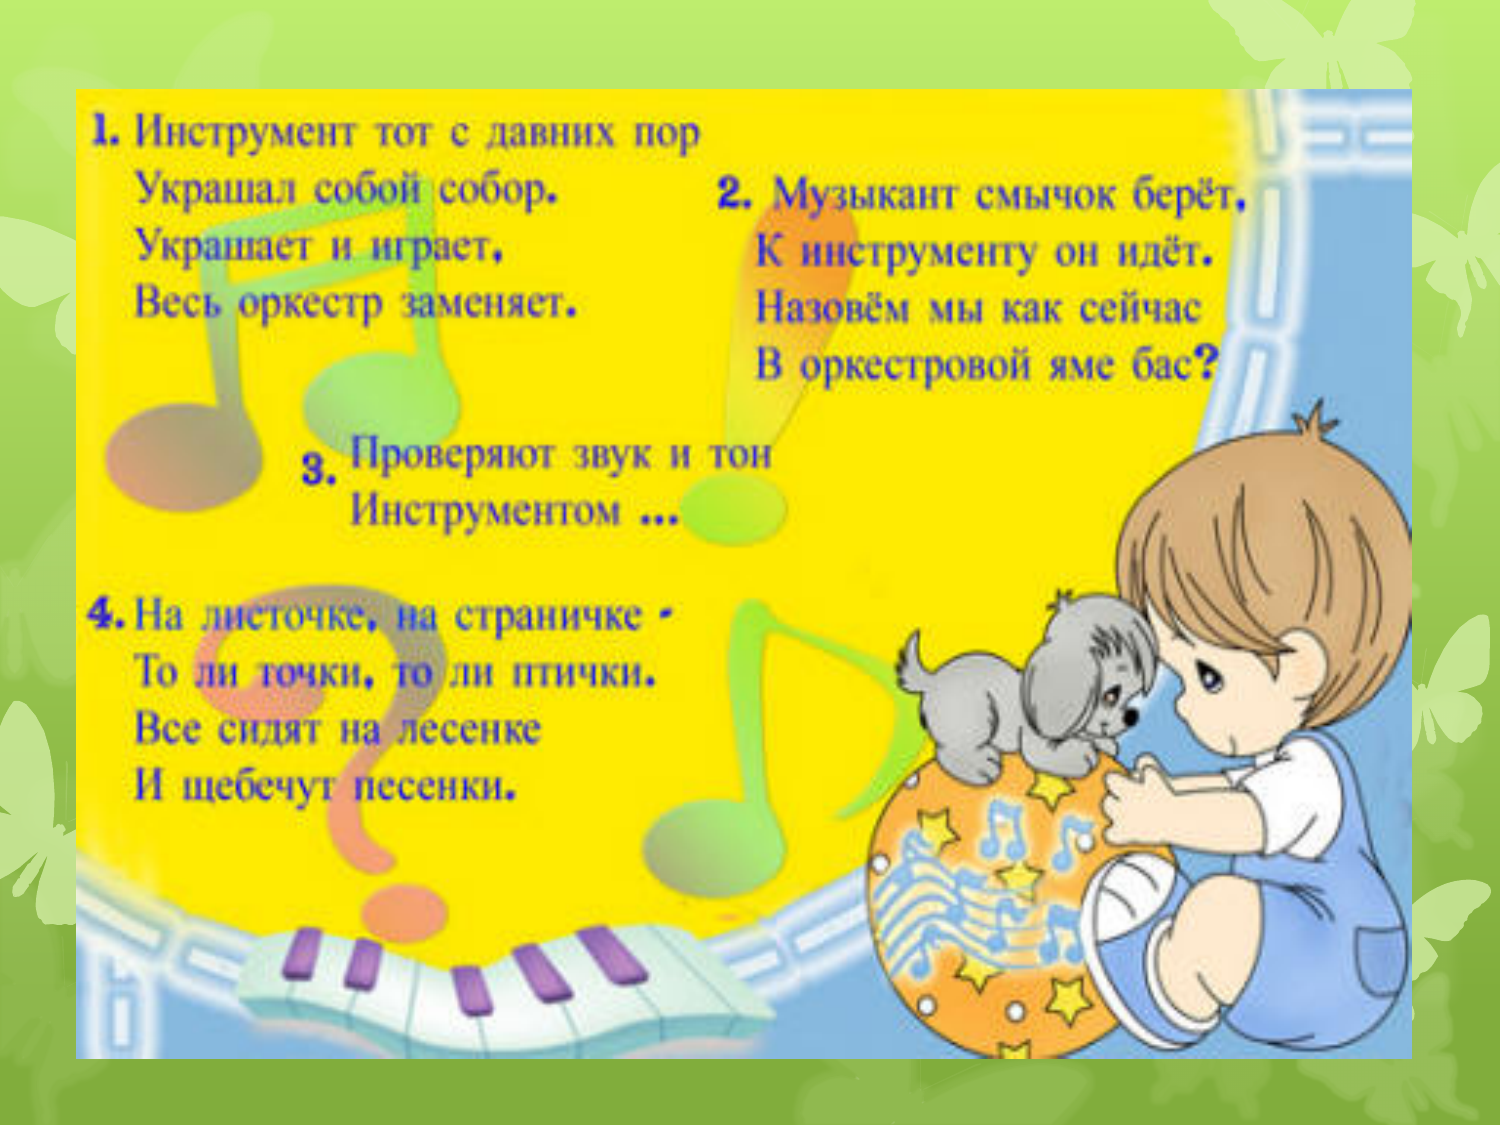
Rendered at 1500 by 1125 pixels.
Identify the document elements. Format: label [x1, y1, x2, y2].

picture [76, 89, 1413, 1060]
